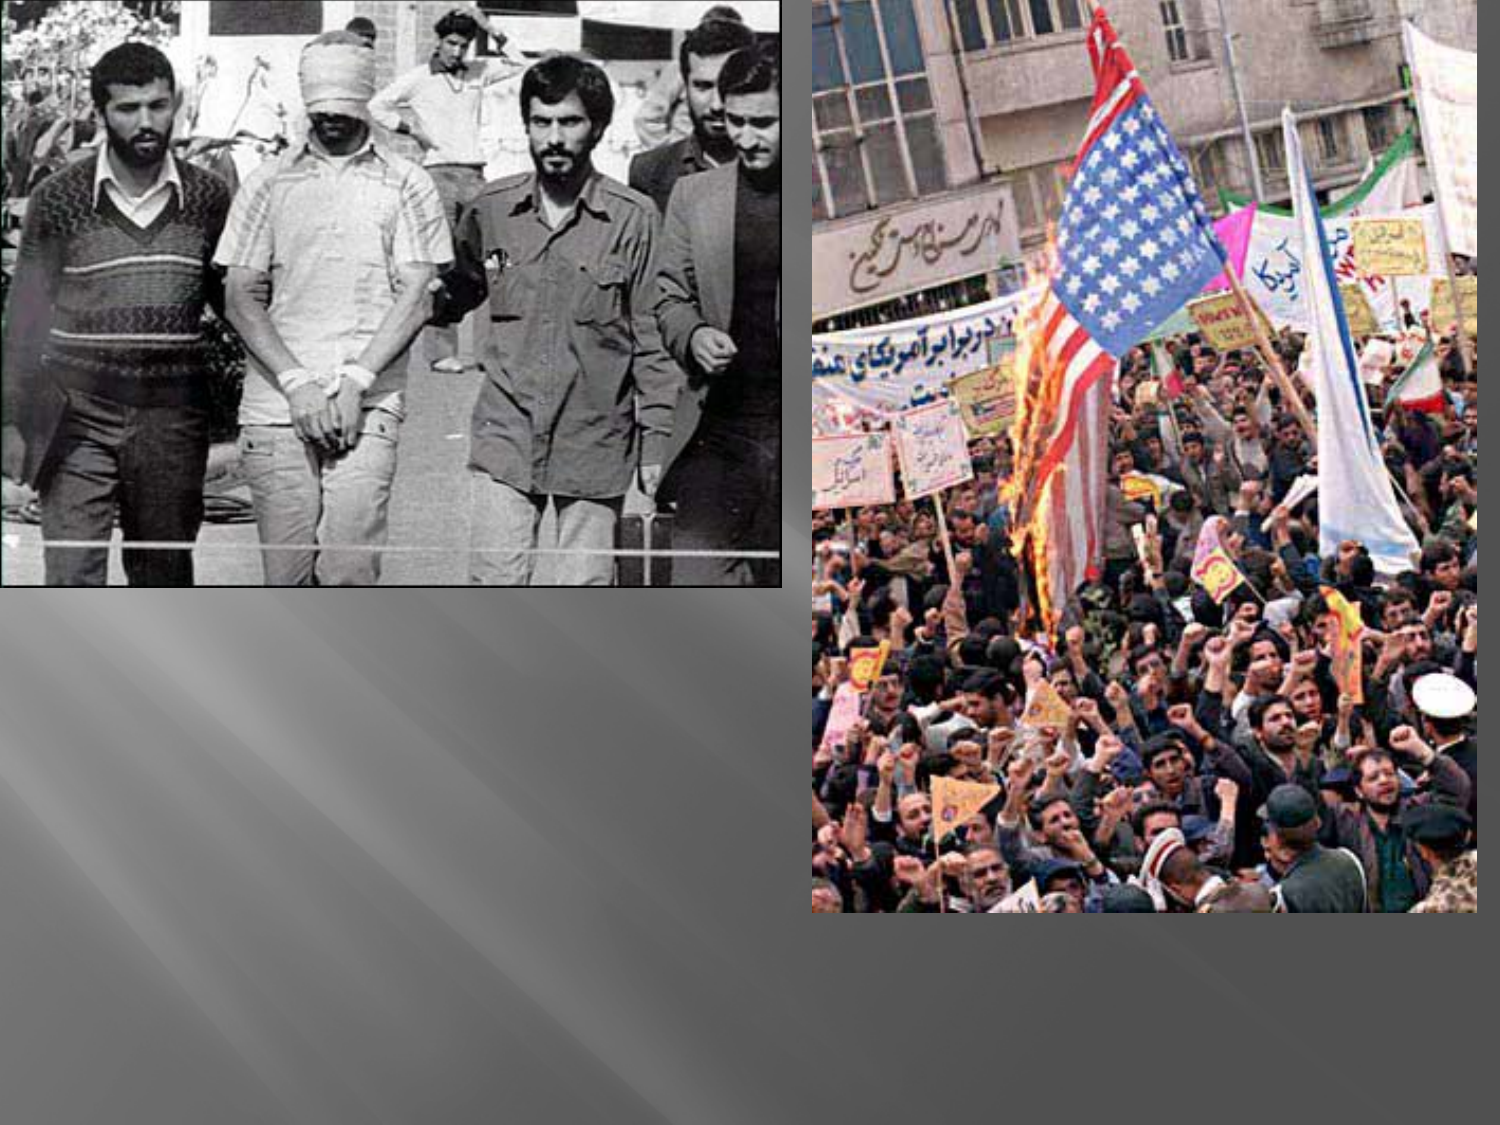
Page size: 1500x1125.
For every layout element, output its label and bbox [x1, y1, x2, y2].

picture [0, 0, 783, 588]
picture [812, 0, 1477, 913]
